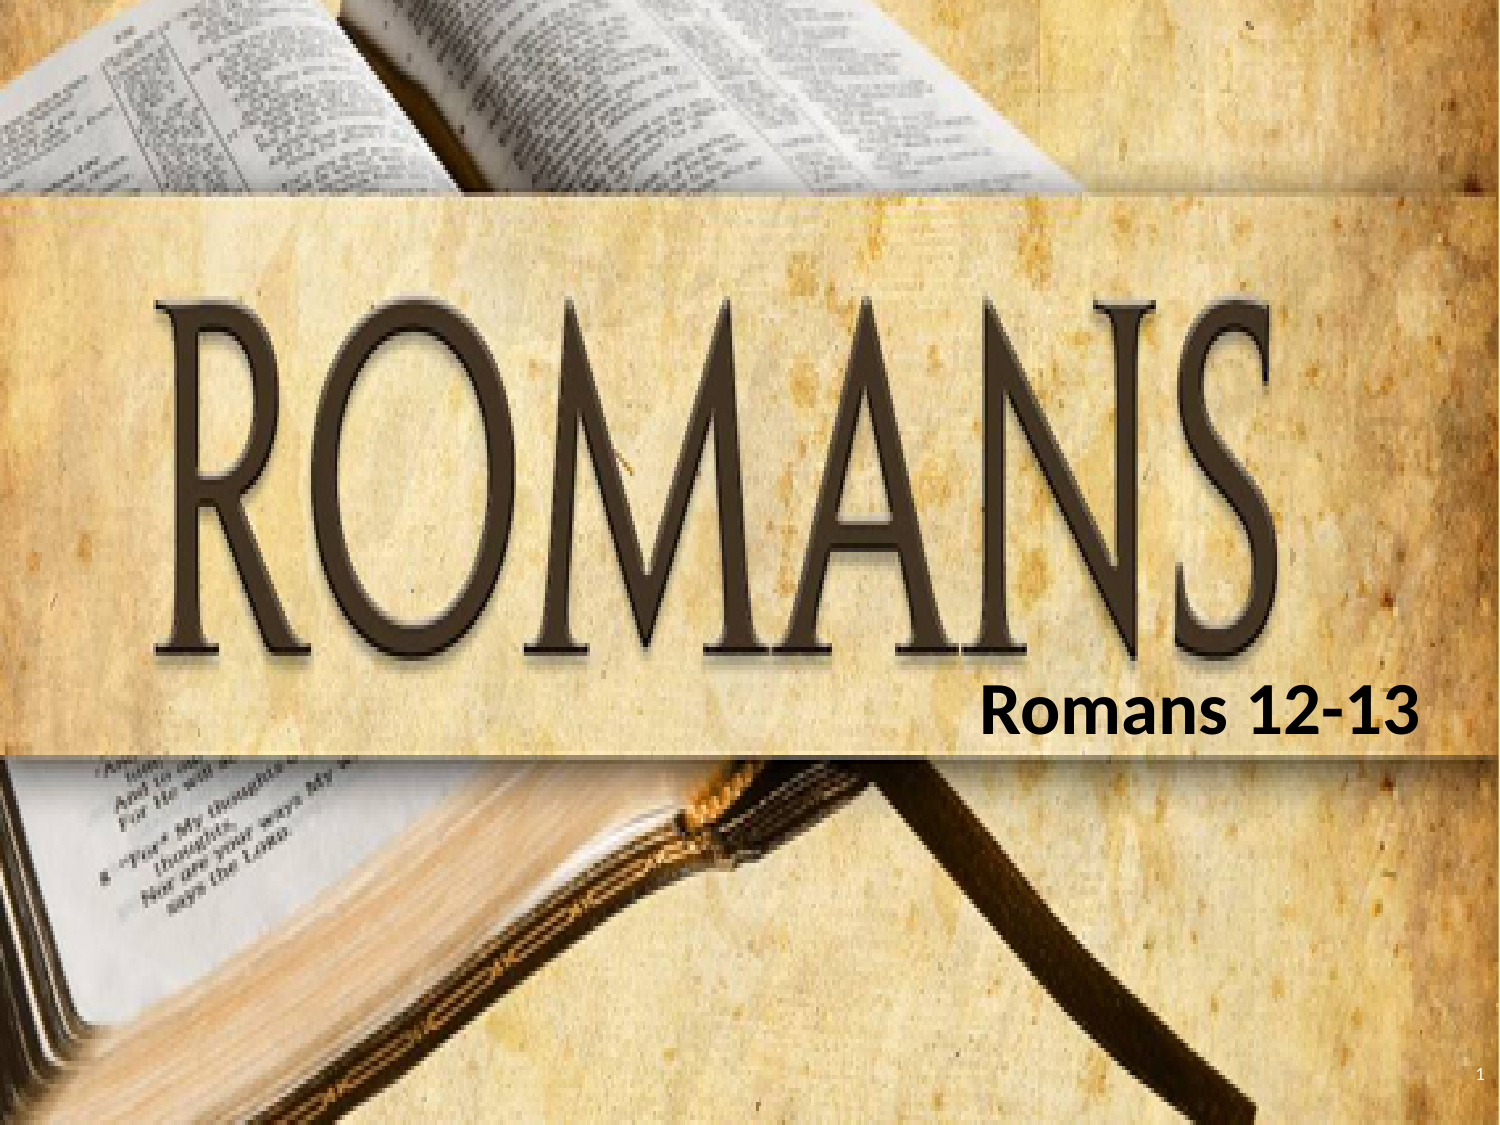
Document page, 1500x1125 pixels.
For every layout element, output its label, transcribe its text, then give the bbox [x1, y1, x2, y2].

slide_number 1 [1162, 1042, 1500, 1103]
picture [0, 0, 1499, 1125]
subtitle Romans 12-13 [887, 662, 1500, 822]
